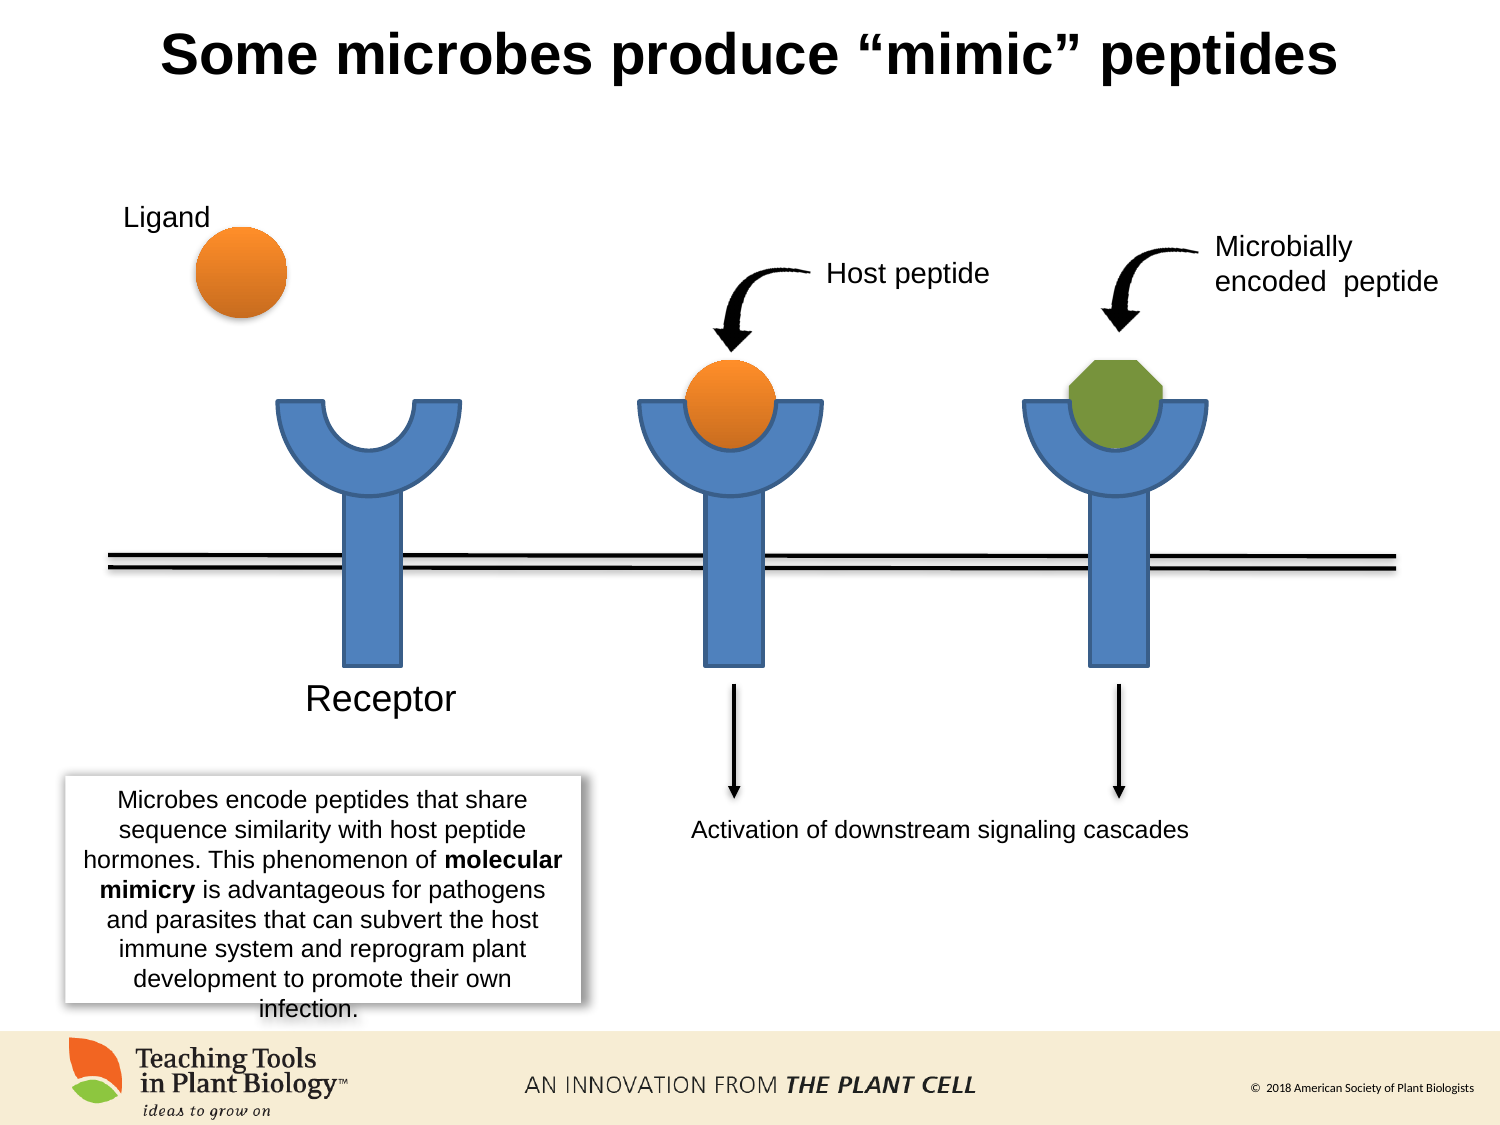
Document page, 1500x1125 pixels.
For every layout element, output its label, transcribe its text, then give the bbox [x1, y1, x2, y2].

title Some microbes produce “mimic” peptides [0, 0, 1500, 103]
picture [710, 254, 811, 354]
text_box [638, 305, 822, 667]
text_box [1023, 305, 1207, 667]
text_box Activation of downstream signaling cascades [676, 805, 1218, 852]
text_box Receptor [289, 666, 477, 727]
picture [0, 987, 1500, 1125]
text_box Microbially encoded peptide [1199, 219, 1474, 306]
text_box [277, 305, 461, 667]
text_box Host peptide [810, 247, 1010, 298]
text_box [195, 242, 288, 319]
picture [1099, 234, 1199, 333]
text_box Microbes encode peptides that share sequence similarity with host peptide hormones. This phenomenon of molecular mimicry is advantageous for pathogens and parasites that can subvert the host immune system and reprogram plant development to promote their own infection. [65, 775, 581, 1003]
text_box Ligand [108, 190, 307, 242]
